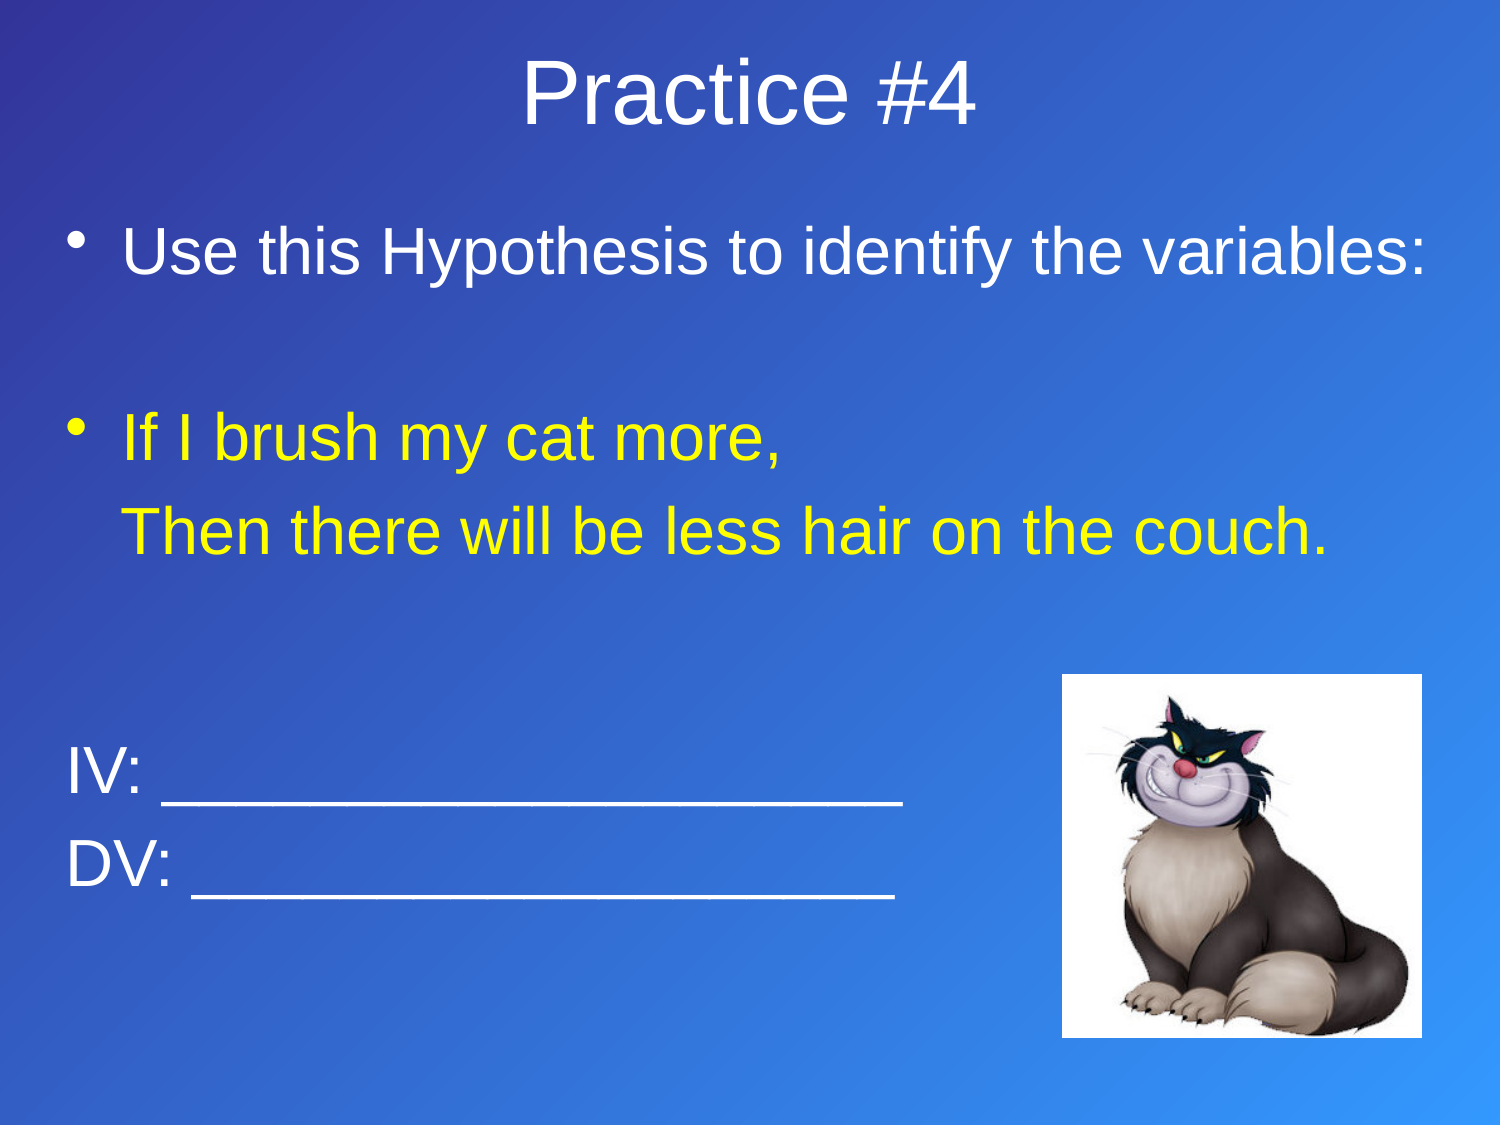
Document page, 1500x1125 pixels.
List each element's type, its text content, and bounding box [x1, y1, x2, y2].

picture [1062, 674, 1422, 1038]
list Use this Hypothesis to identify the variables: If I brush my cat more, Then there will be less hair on the couch. IV: ____________________ DV: ___________________ [50, 200, 1475, 943]
title Practice #4 [75, 0, 1425, 175]
